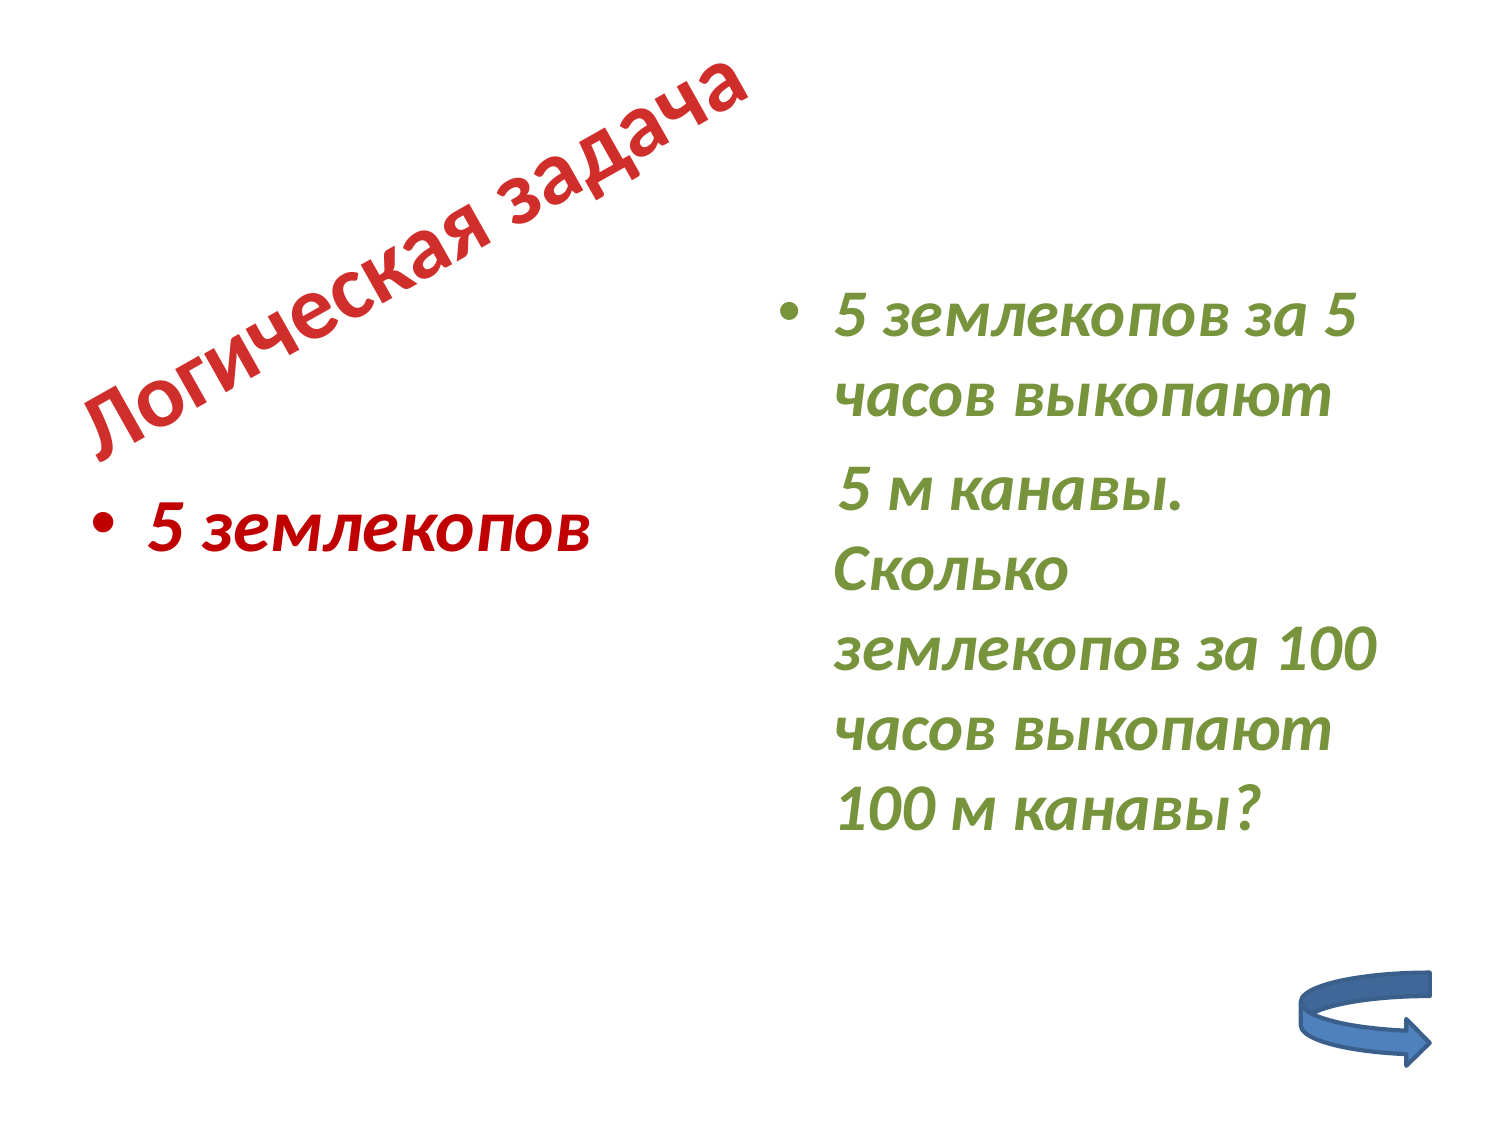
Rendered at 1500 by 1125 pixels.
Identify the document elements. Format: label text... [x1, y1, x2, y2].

list 5 землекопов за 5 часов выкопают 5 м канавы. Сколько землекопов за 100 часов выкопают 100 м канавы? [762, 262, 1425, 1005]
text_box Логическая задача [38, 1, 779, 494]
text_box [1298, 970, 1432, 1068]
list 5 землекопов [75, 468, 738, 704]
